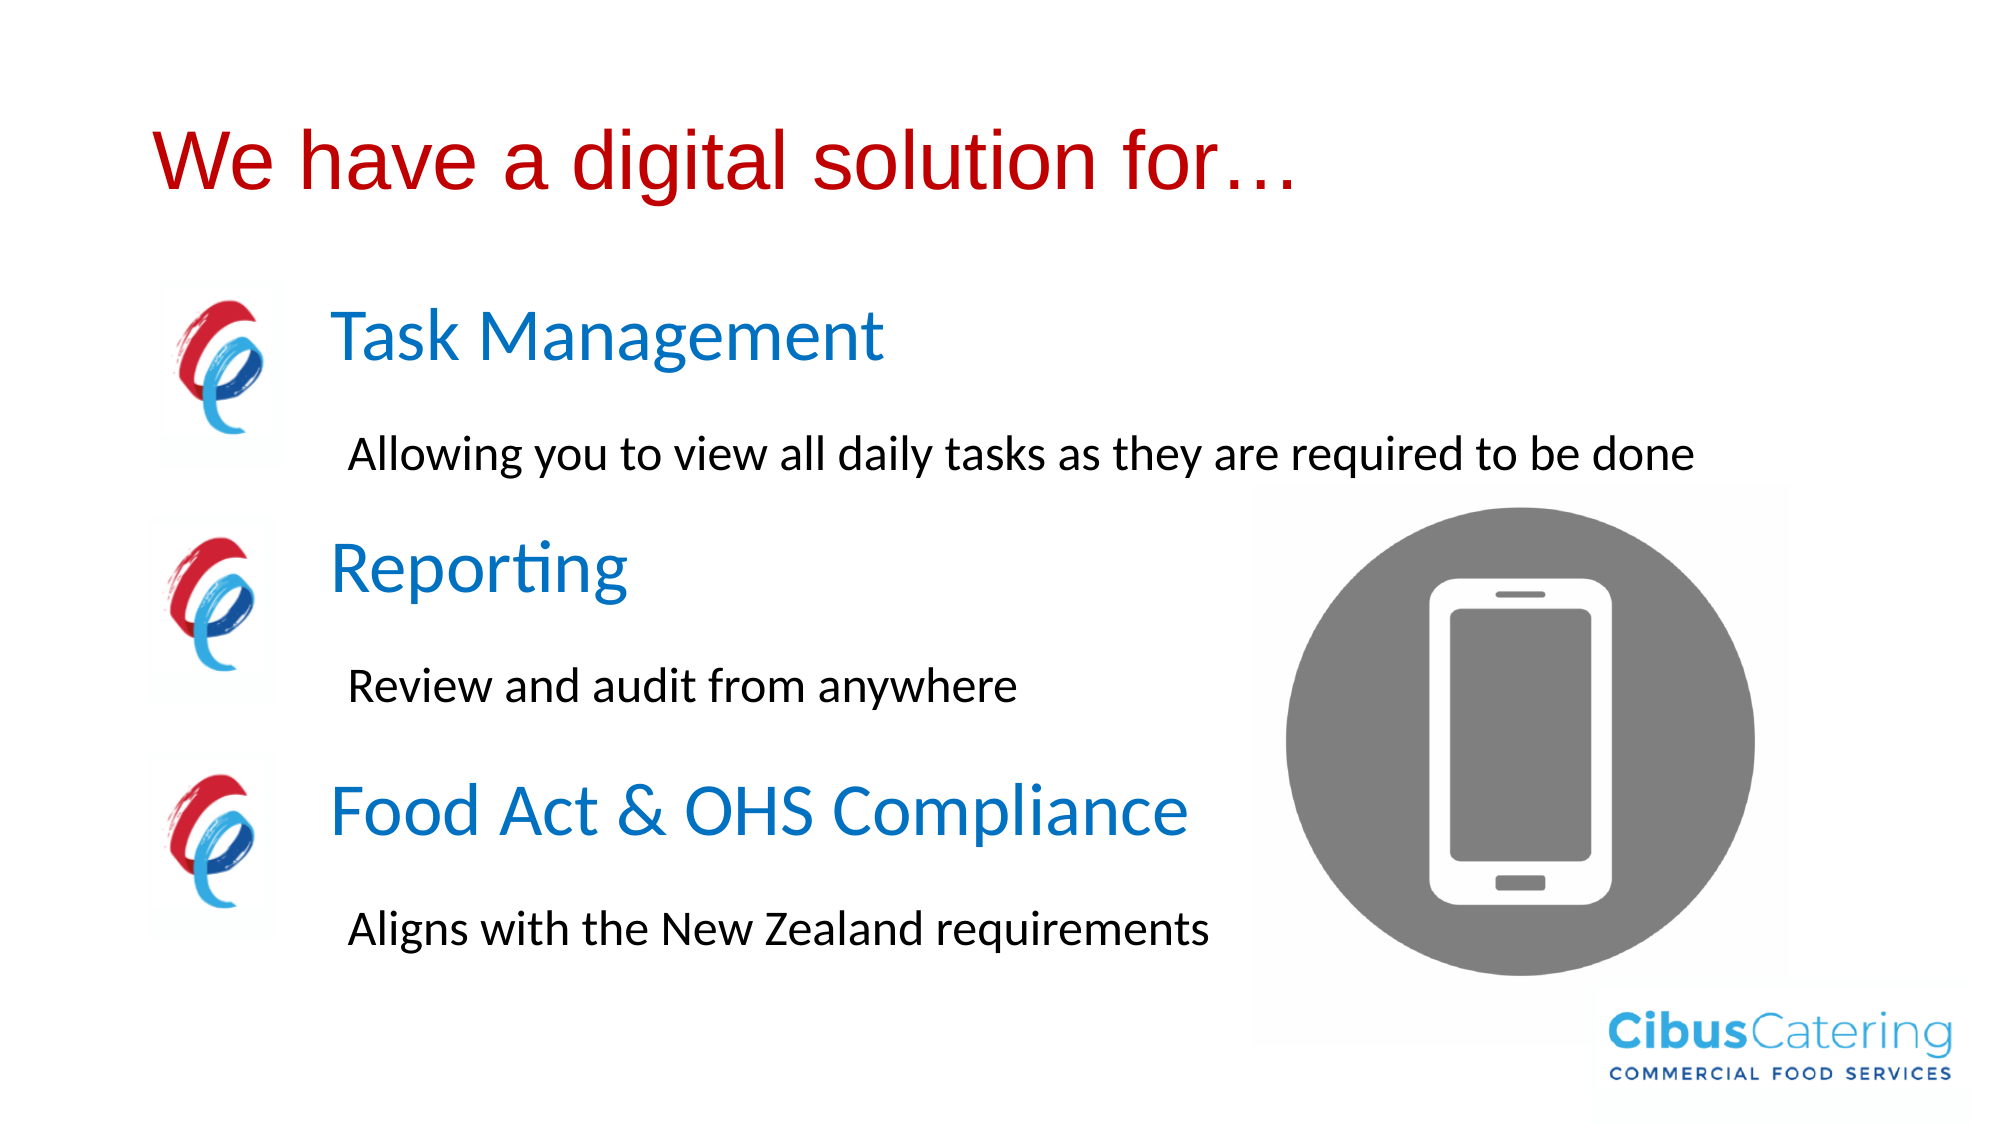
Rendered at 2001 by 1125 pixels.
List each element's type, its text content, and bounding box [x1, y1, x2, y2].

text_box Review and audit from anywhere [333, 645, 1249, 721]
picture [159, 280, 284, 466]
picture [150, 516, 275, 703]
text_box Aligns with the New Zealand requirements [333, 887, 1249, 963]
text_box Reporting [315, 510, 1249, 615]
text_box Task Management [315, 278, 1425, 383]
title We have a digital solution for… [137, 53, 1863, 272]
text_box Food Act & OHS Compliance [315, 753, 1249, 859]
picture [150, 753, 275, 940]
picture [1249, 483, 1971, 1125]
text_box Allowing you to view all daily tasks as they are required to be done [332, 412, 1720, 488]
